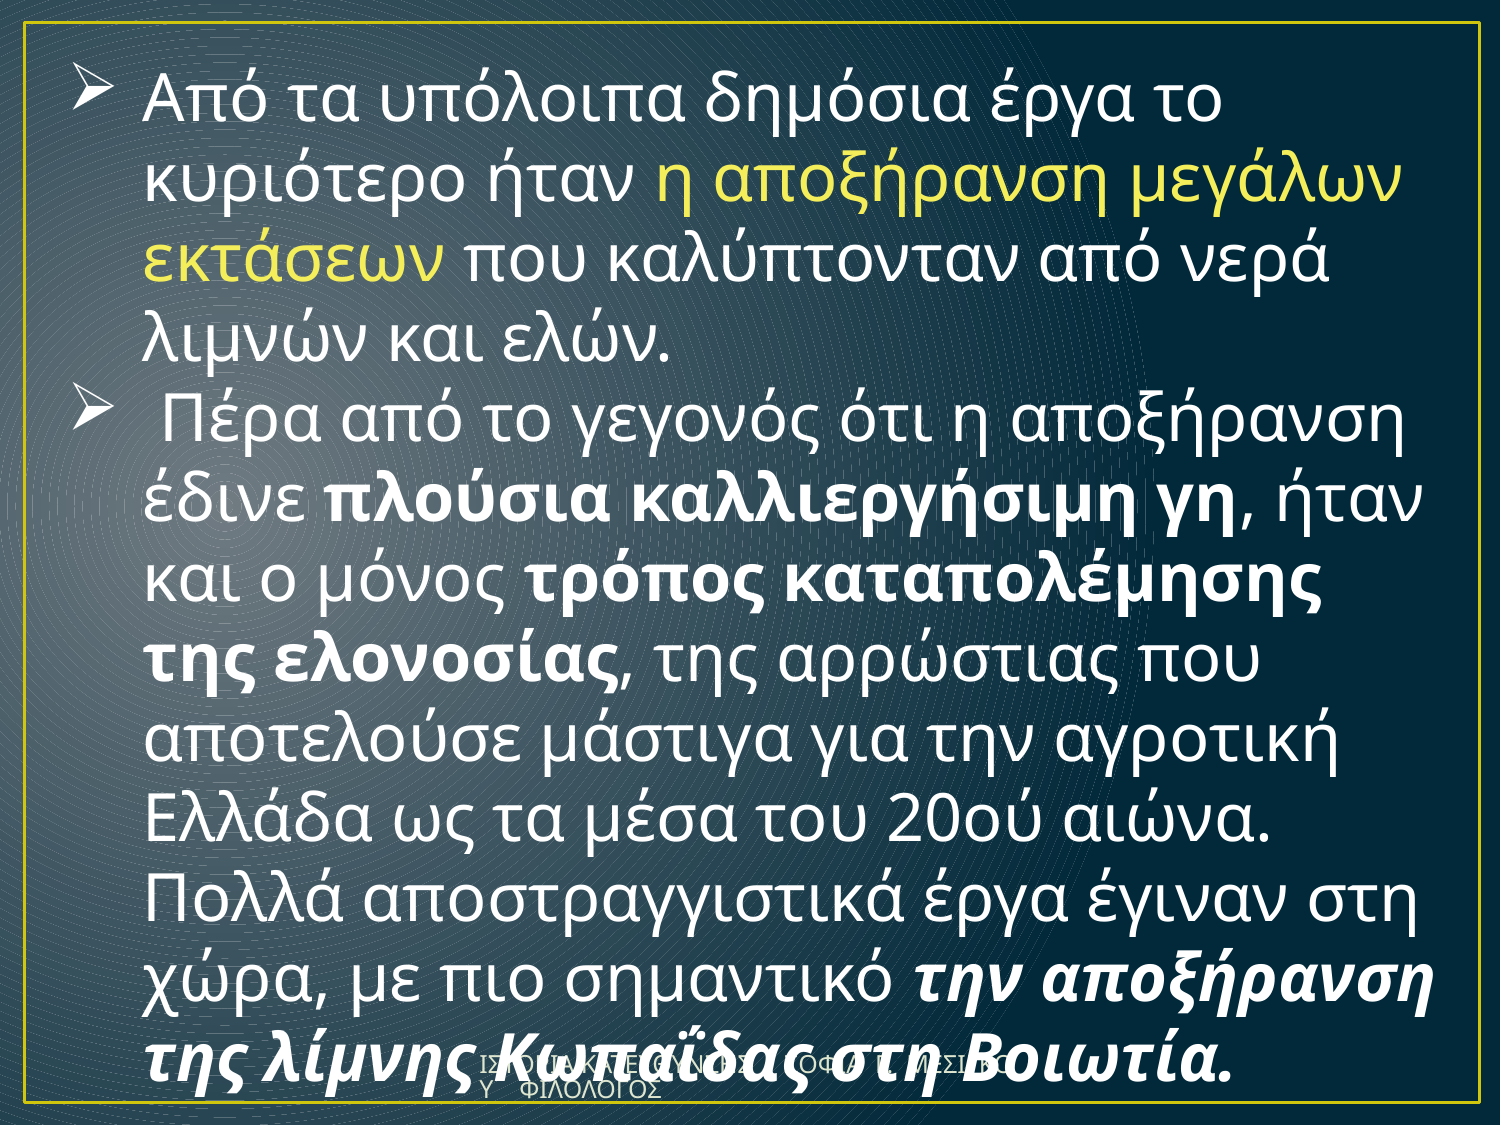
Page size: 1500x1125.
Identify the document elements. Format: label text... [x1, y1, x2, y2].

text_box Από τα υπόλοιπα δημόσια έργα το κυριότερο ήταν η αποξήρανση μεγάλων εκτάσεων που καλύπτονταν από νερά λιμνών και ελών. Πέρα από το γεγονός ότι η αποξήρανση έδινε πλούσια καλλιεργήσιμη γη, ήταν και ο μόνος τρόπος καταπολέμησης της ελονοσίας, της αρρώστιας που αποτελούσε μάστιγα για την αγροτική Ελλάδα ως τα μέσα του 20ού αιώνα. Πολλά αποστραγγιστικά έργα έγιναν στη χώρα, με πιο σημαντικό την αποξήρανση της λίμνης Κωπαΐδας στη Βοιωτία. [53, 47, 1459, 1102]
